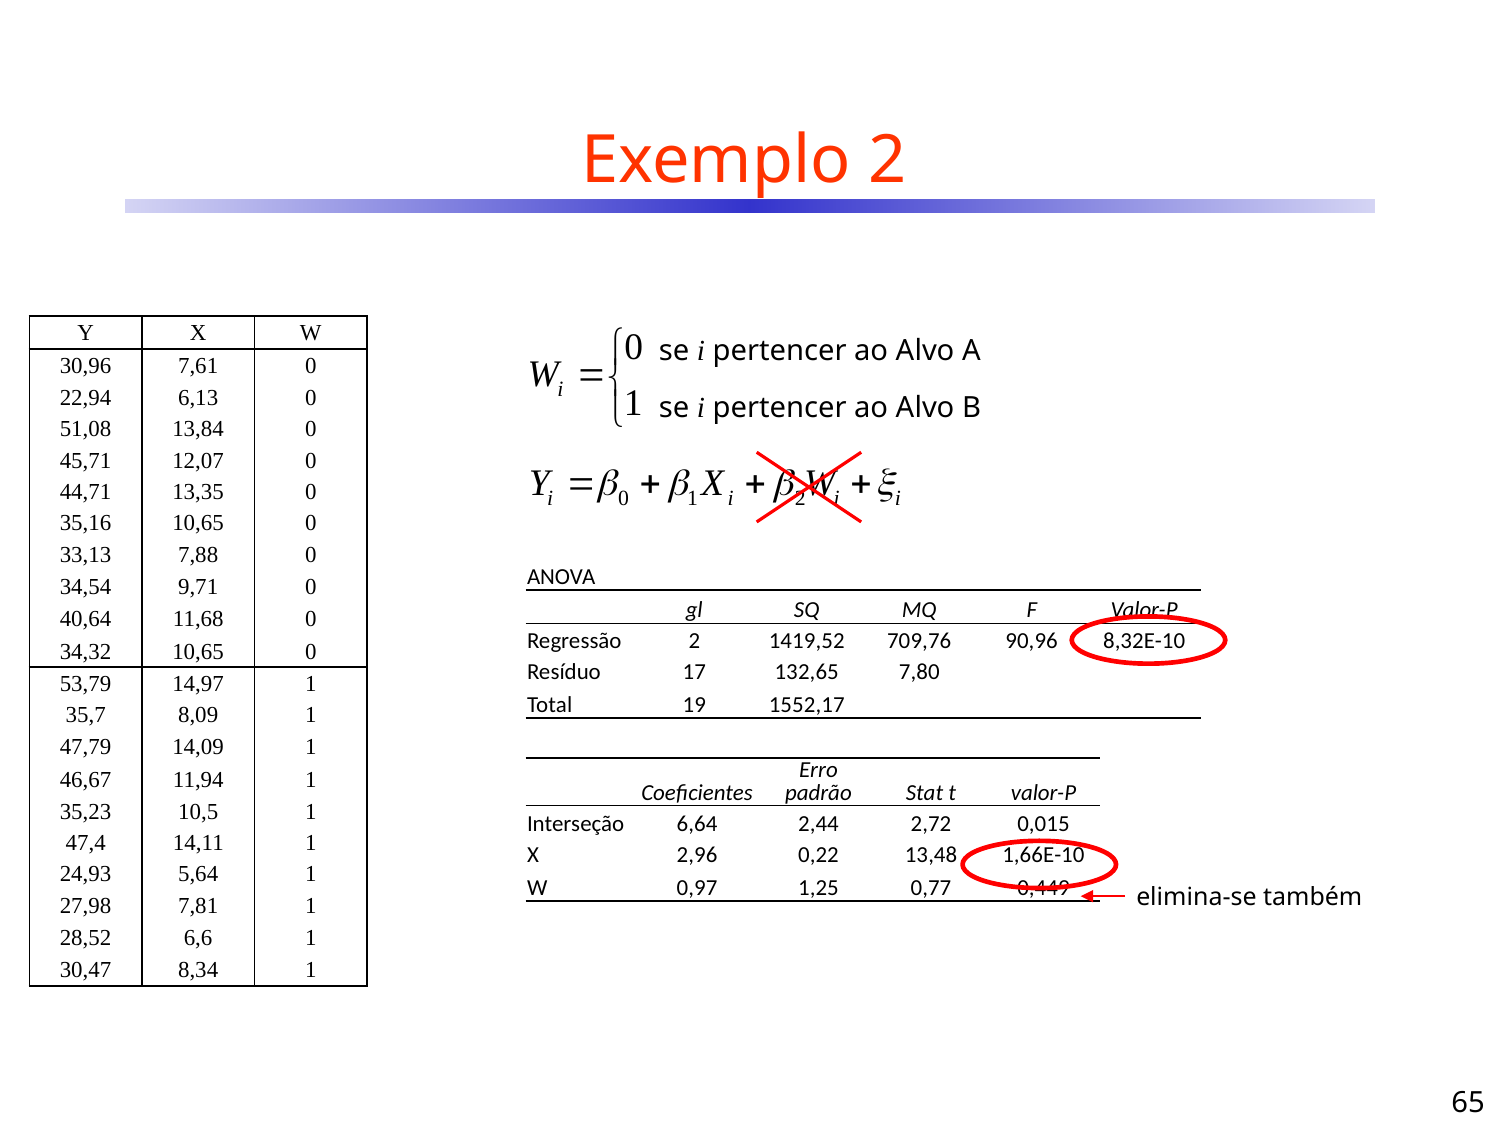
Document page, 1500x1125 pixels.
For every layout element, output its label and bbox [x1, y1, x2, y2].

table_cell [526, 624, 1201, 717]
table_cell [143, 668, 254, 985]
table_cell [30, 350, 141, 666]
table_header [143, 317, 254, 348]
text_box [525, 451, 908, 523]
table_header [526, 759, 1100, 805]
text_box [962, 840, 1374, 920]
text_box [1071, 616, 1226, 664]
table_cell [255, 668, 366, 985]
table_header [255, 317, 366, 348]
table_cell [255, 350, 366, 666]
table_header [526, 557, 1201, 589]
table_cell [30, 668, 141, 985]
table_cell [143, 350, 254, 666]
title [49, 99, 1438, 213]
text_box [525, 320, 1177, 445]
table_header [30, 317, 141, 348]
slide_number [1187, 1055, 1500, 1125]
table_cell [526, 591, 1201, 623]
table_cell [526, 806, 1100, 900]
